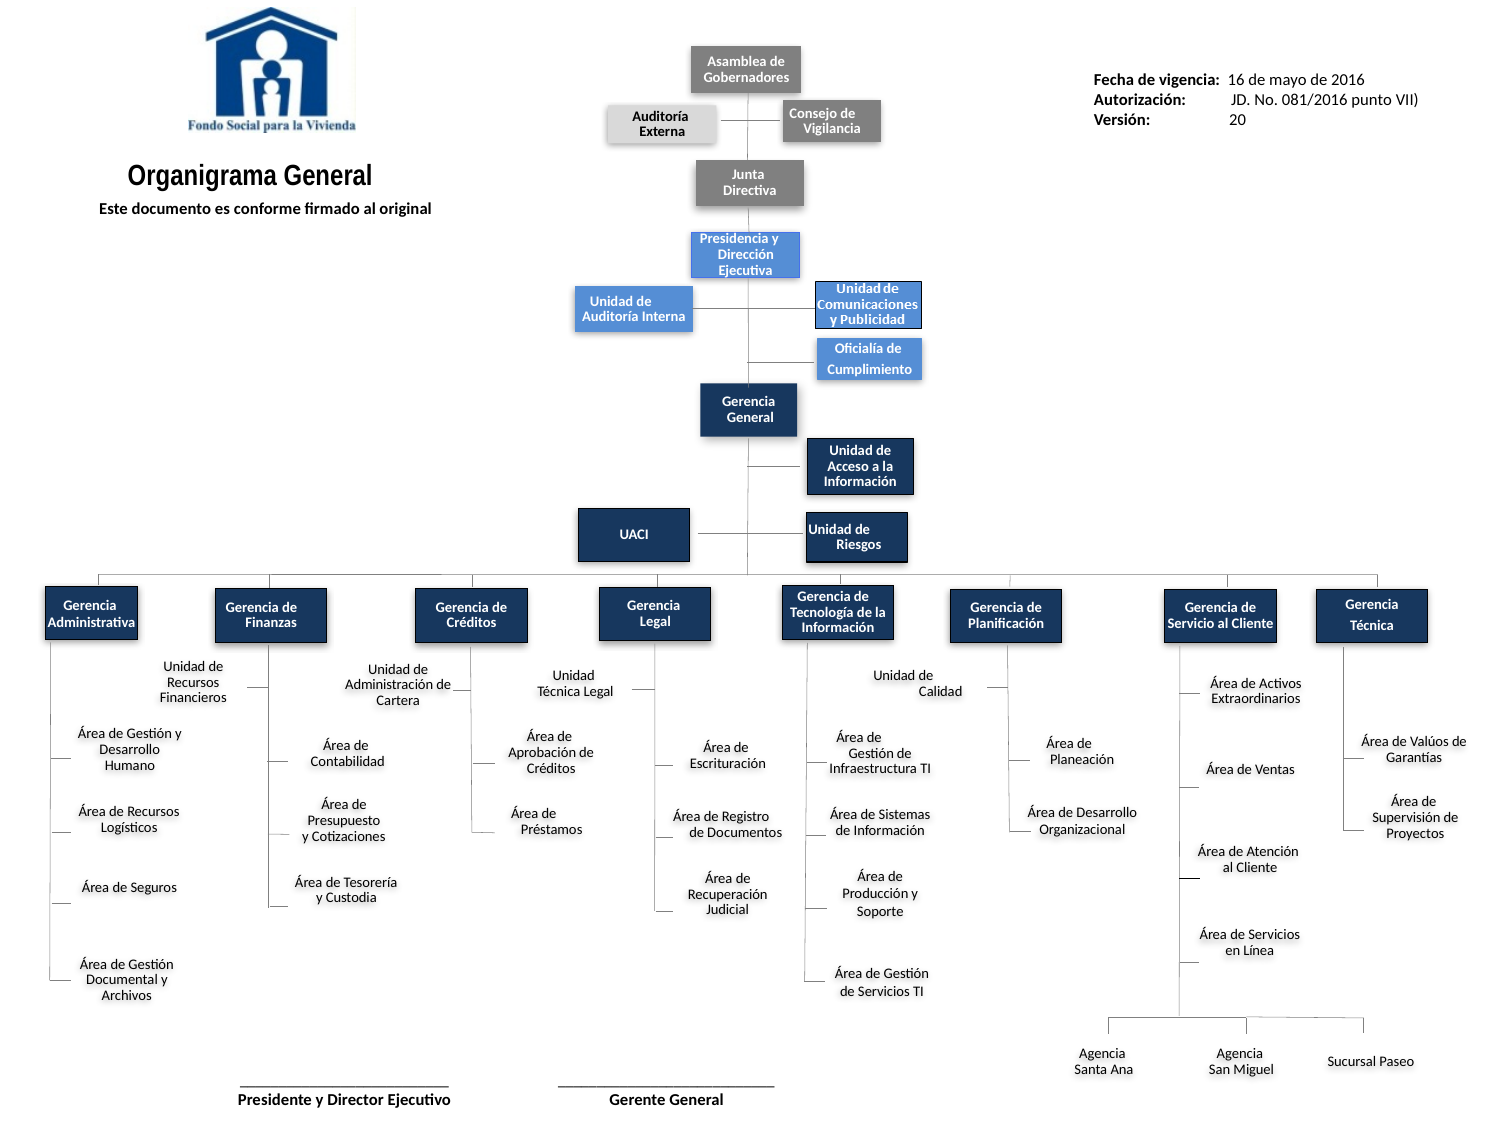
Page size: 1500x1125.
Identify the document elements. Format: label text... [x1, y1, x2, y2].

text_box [804, 642, 808, 838]
text_box ____________________________ Gerente General [534, 1095, 799, 1117]
picture [188, 6, 357, 134]
text_box ___________________________ Presidente y Director Ejecutivo [214, 1095, 475, 1117]
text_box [804, 841, 808, 908]
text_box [45, 46, 1472, 1089]
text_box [804, 915, 808, 981]
picture [807, 274, 932, 338]
